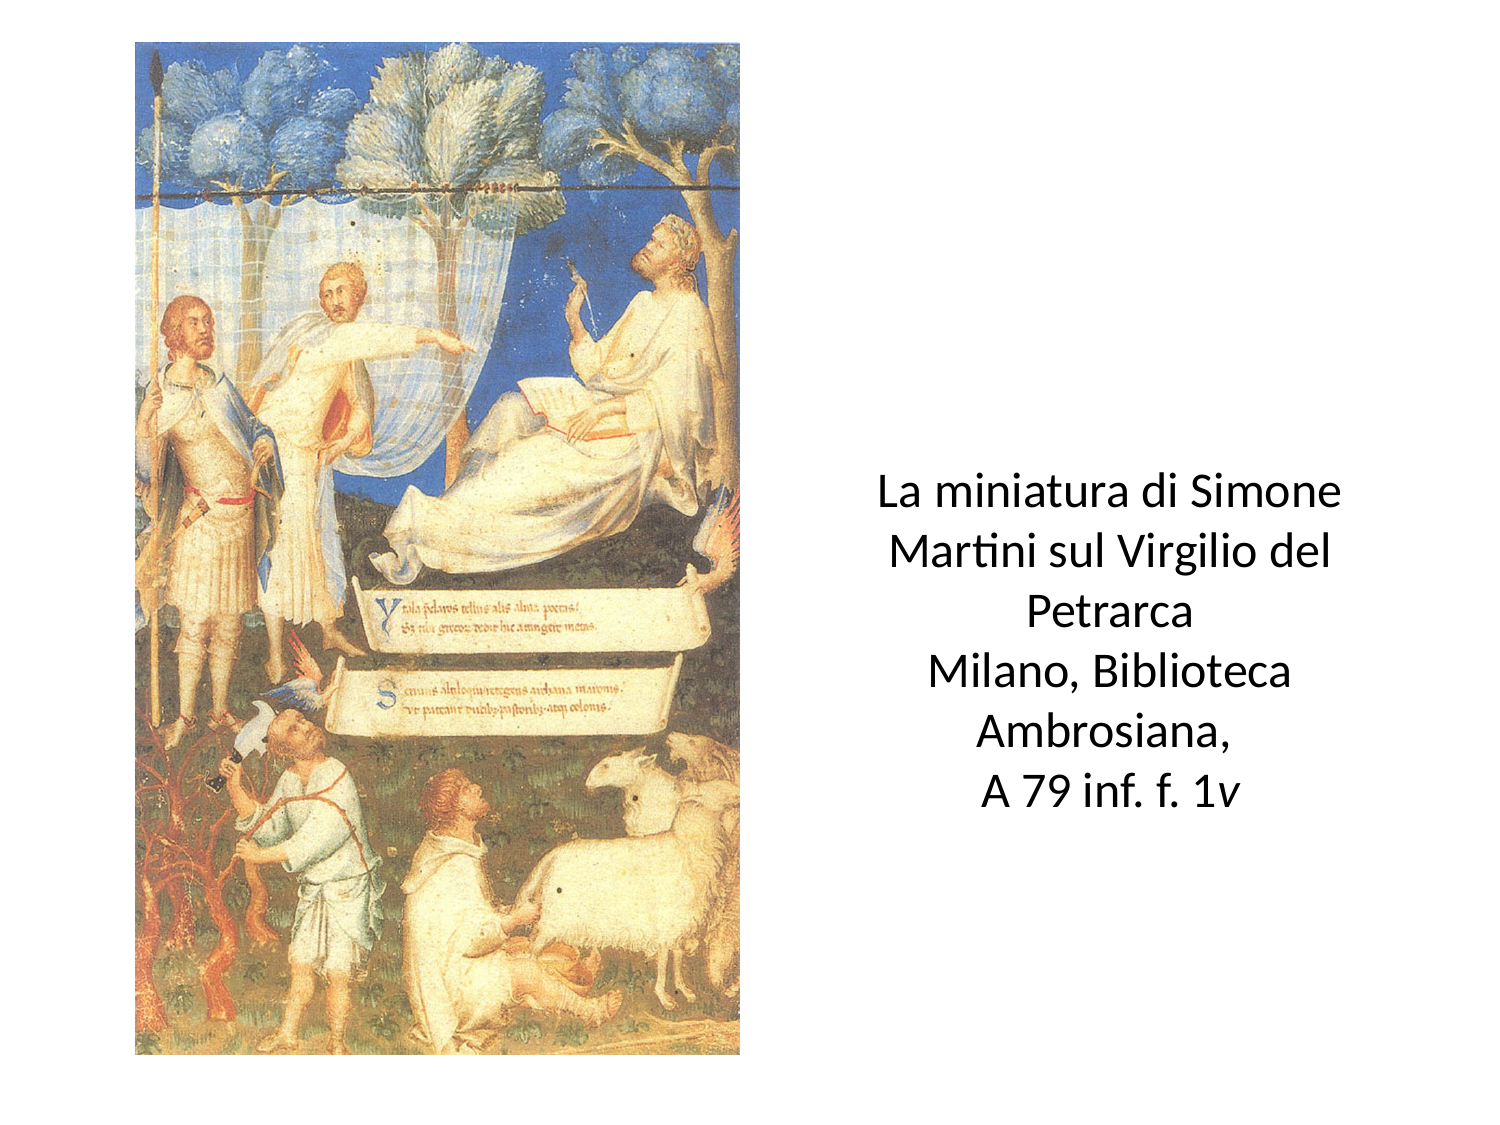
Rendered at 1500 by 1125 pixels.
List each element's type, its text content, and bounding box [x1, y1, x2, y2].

text_box La miniatura di Simone Martini sul Virgilio del Petrarca Milano, Biblioteca Ambrosiana, A 79 inf. f. 1v [856, 450, 1365, 826]
picture [135, 42, 740, 1055]
